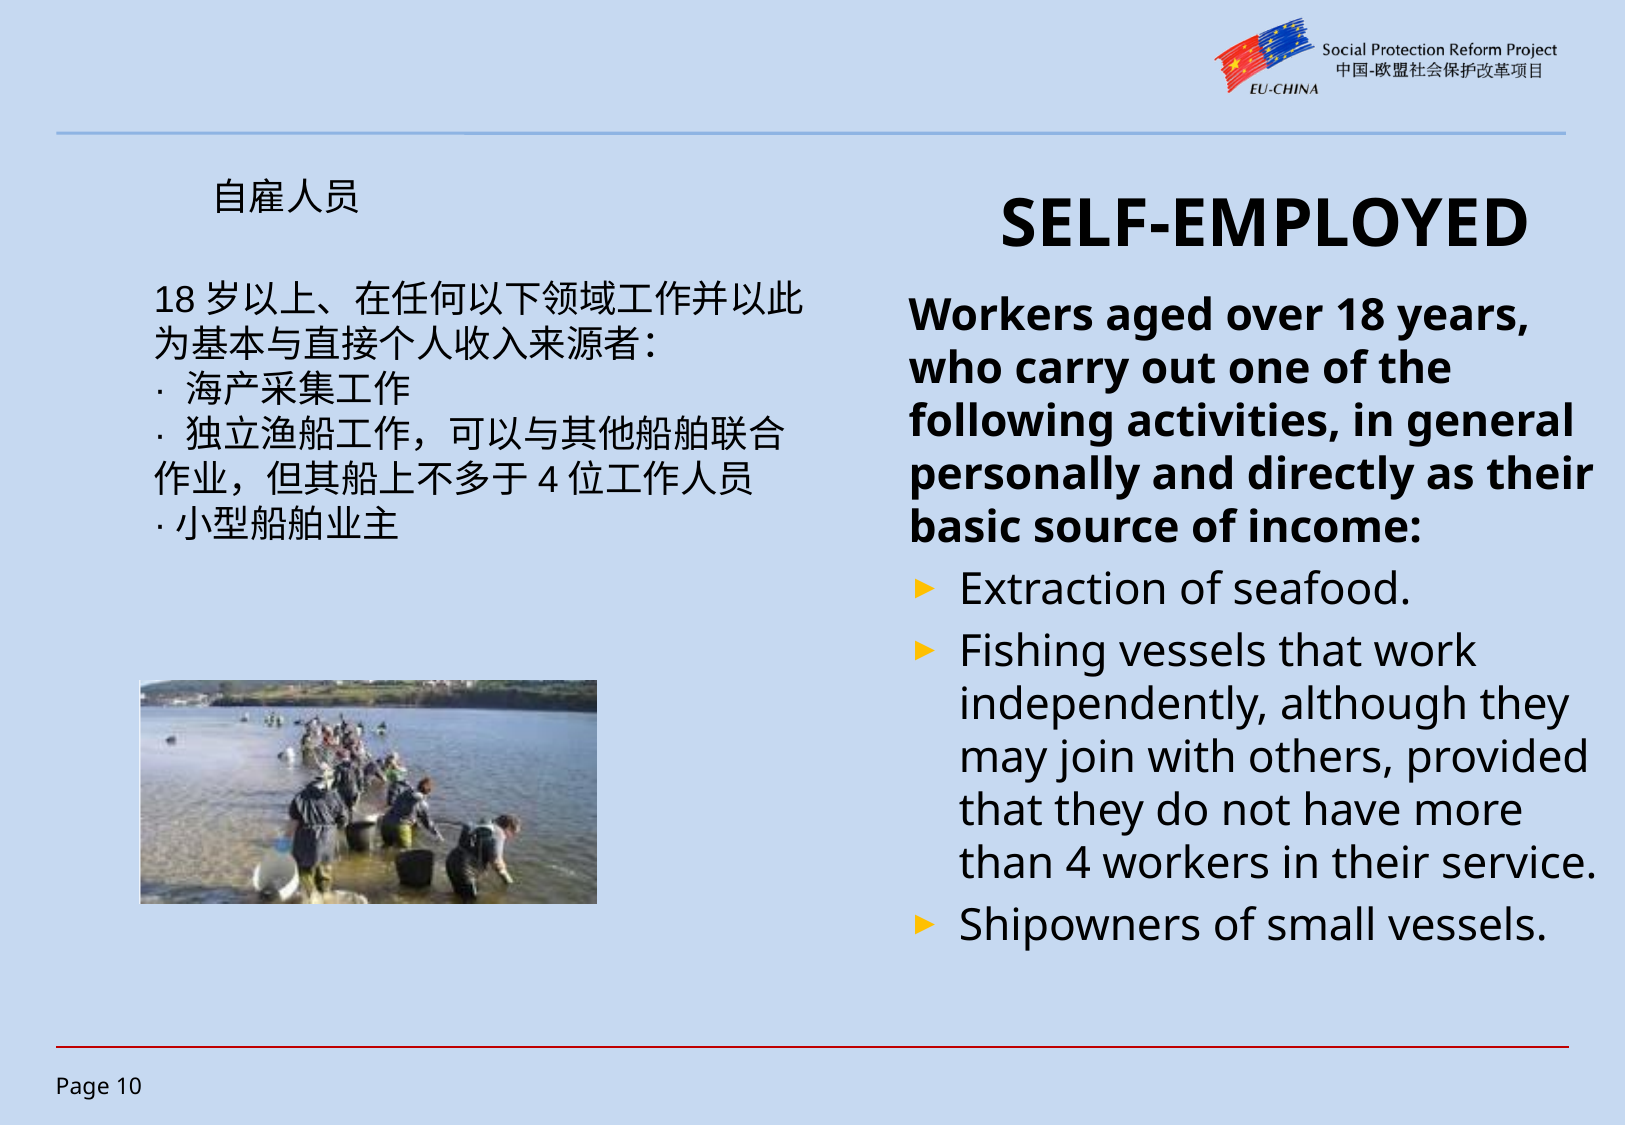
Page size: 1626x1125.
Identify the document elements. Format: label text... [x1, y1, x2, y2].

text_box 自雇人员 [196, 165, 377, 226]
text_box 18岁以上、在任何以下领域工作并以此为基本与直接个人收入来源者： · 海产采集工作 · 独立渔船工作，可以与其他船舶联合作业，但其船上不多于4位工作人员 ·小型船舶业主 [139, 267, 837, 552]
text_box SELF-EMPLOYED [985, 172, 1546, 268]
picture [1206, 10, 1567, 99]
picture [138, 680, 597, 904]
title [68, 30, 1556, 138]
list Workers aged over 18 years, who carry out one of the following activities, in general personally and directly as their basic source of income: Extraction of seafood. Fishing vessels that work independently, although they may join with others, provided that they do not have more than 4 workers in their service. Shipowners of small vessels. [893, 278, 1625, 1005]
